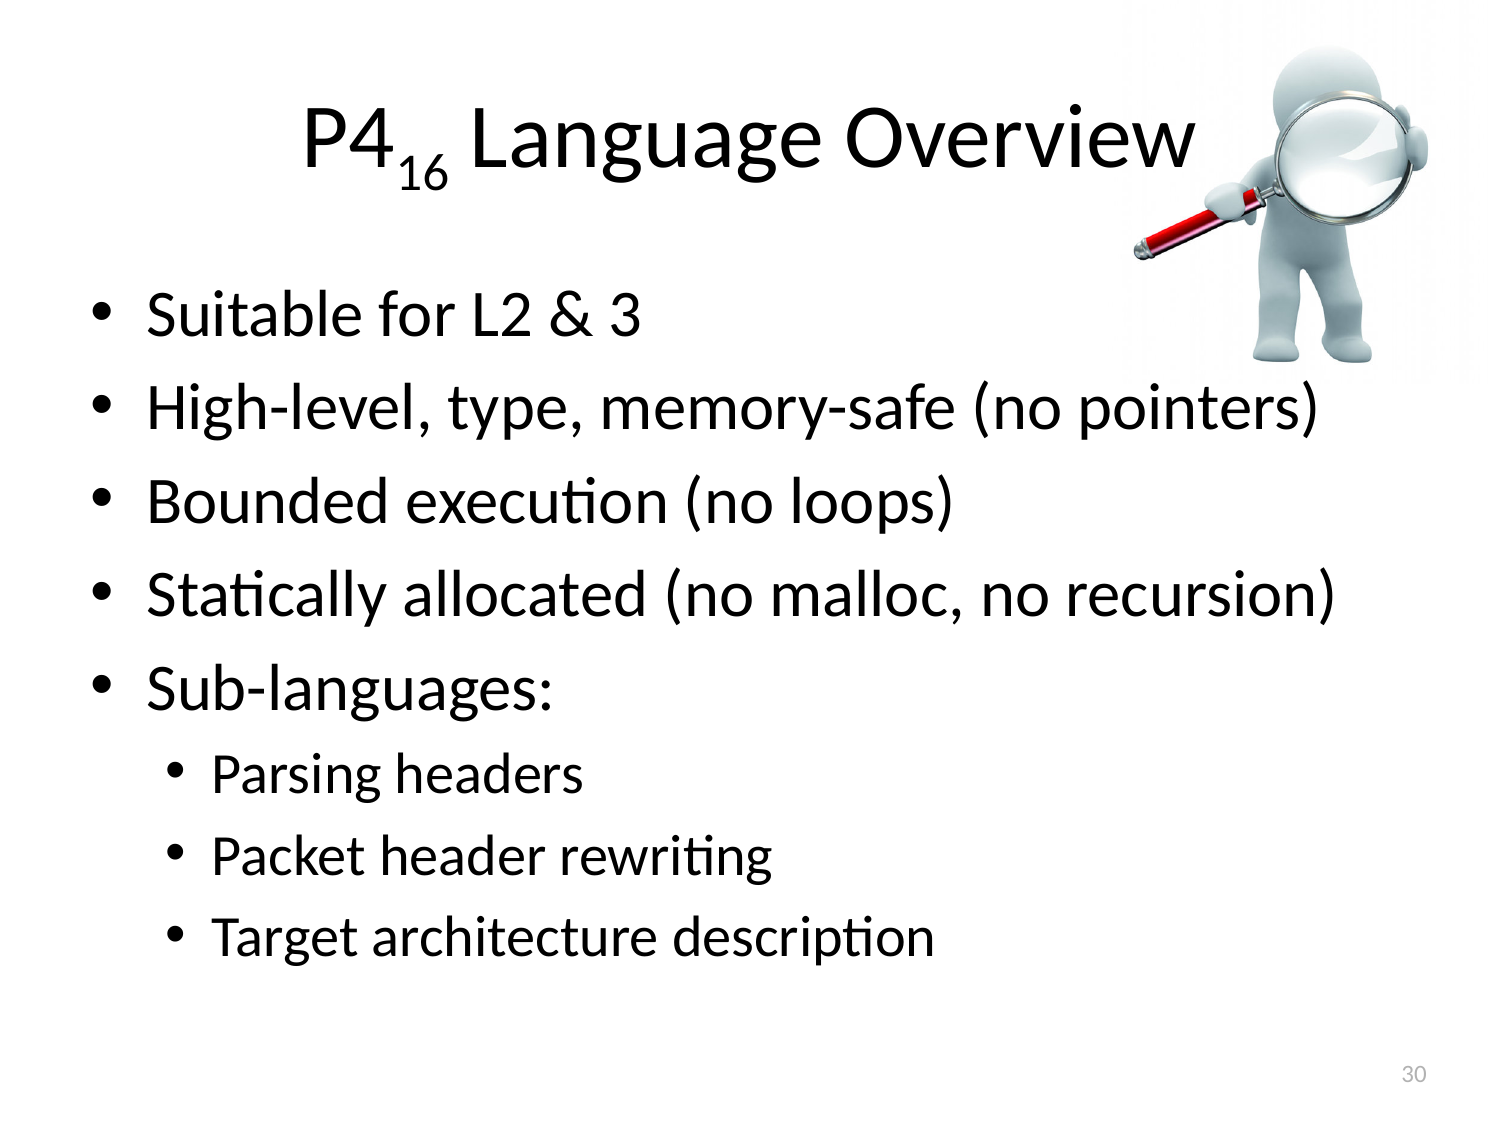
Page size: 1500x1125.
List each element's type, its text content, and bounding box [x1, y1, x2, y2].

title P416 Language Overview [75, 45, 1097, 233]
picture [1102, 0, 1488, 385]
slide_number 30 [1285, 1042, 1442, 1103]
list Suitable for L2 & 3 High-level, type, memory-safe (no pointers) Bounded execution (no loops) Statically allocated (no malloc, no recursion) Sub-languages: Parsing headers Packet header rewriting Target architecture description [75, 262, 1425, 1005]
